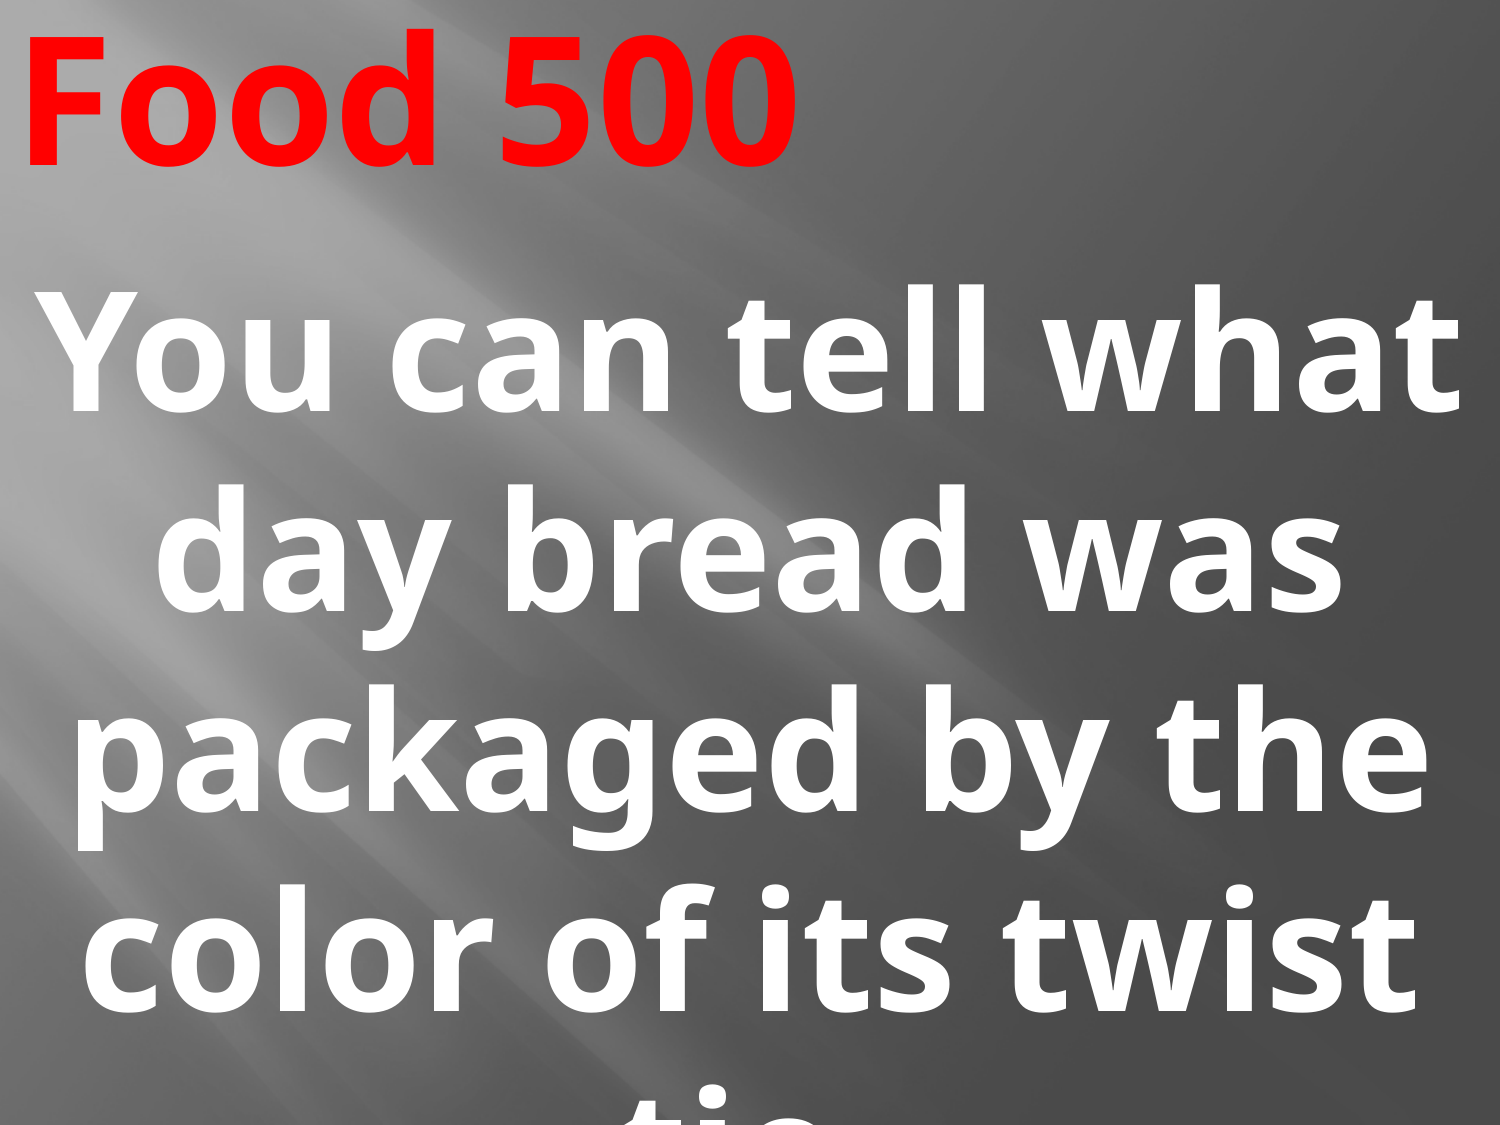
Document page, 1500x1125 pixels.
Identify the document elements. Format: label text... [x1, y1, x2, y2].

title Food 500 [0, 0, 1500, 188]
text_box You can tell what day bread was packaged by the color of its twist tie. [0, 237, 1500, 1125]
